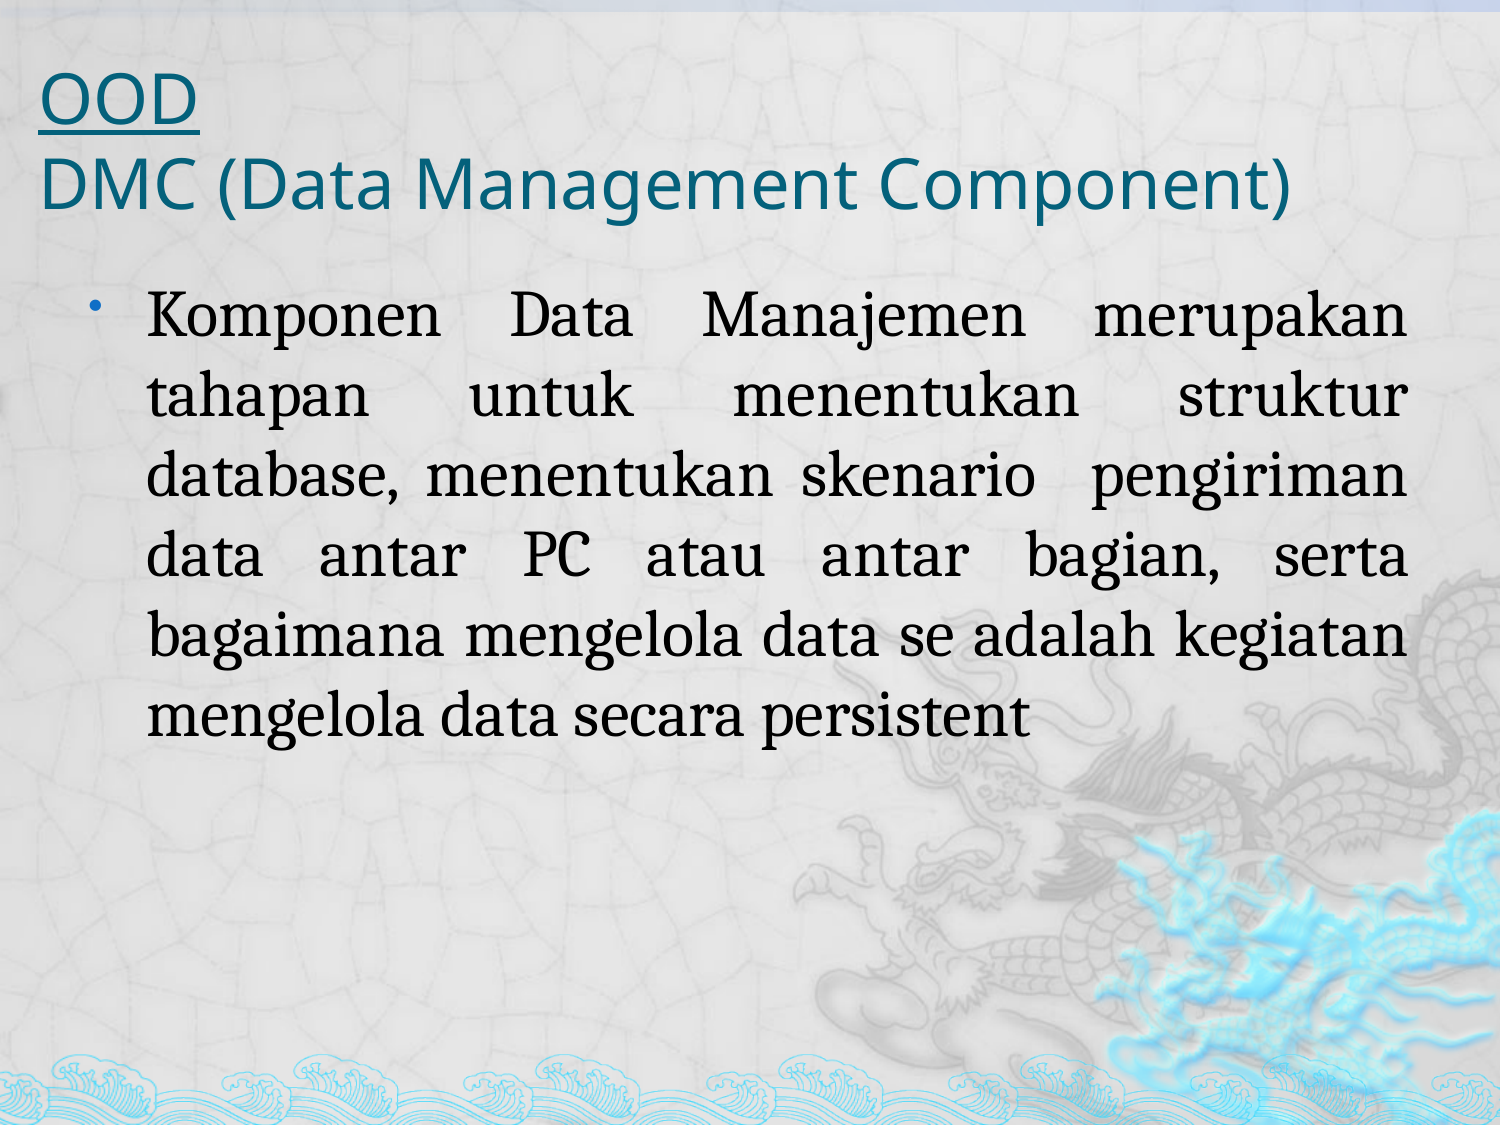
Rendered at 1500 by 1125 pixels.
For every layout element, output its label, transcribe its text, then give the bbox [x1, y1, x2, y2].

title OOD DMC (Data Management Component) [23, 45, 1477, 233]
list Komponen Data Manajemen merupakan tahapan untuk menentukan struktur database, menentukan skenario pengiriman data antar PC atau antar bagian, serta bagaimana mengelola data se adalah kegiatan mengelola data secara persistent [75, 262, 1425, 1005]
